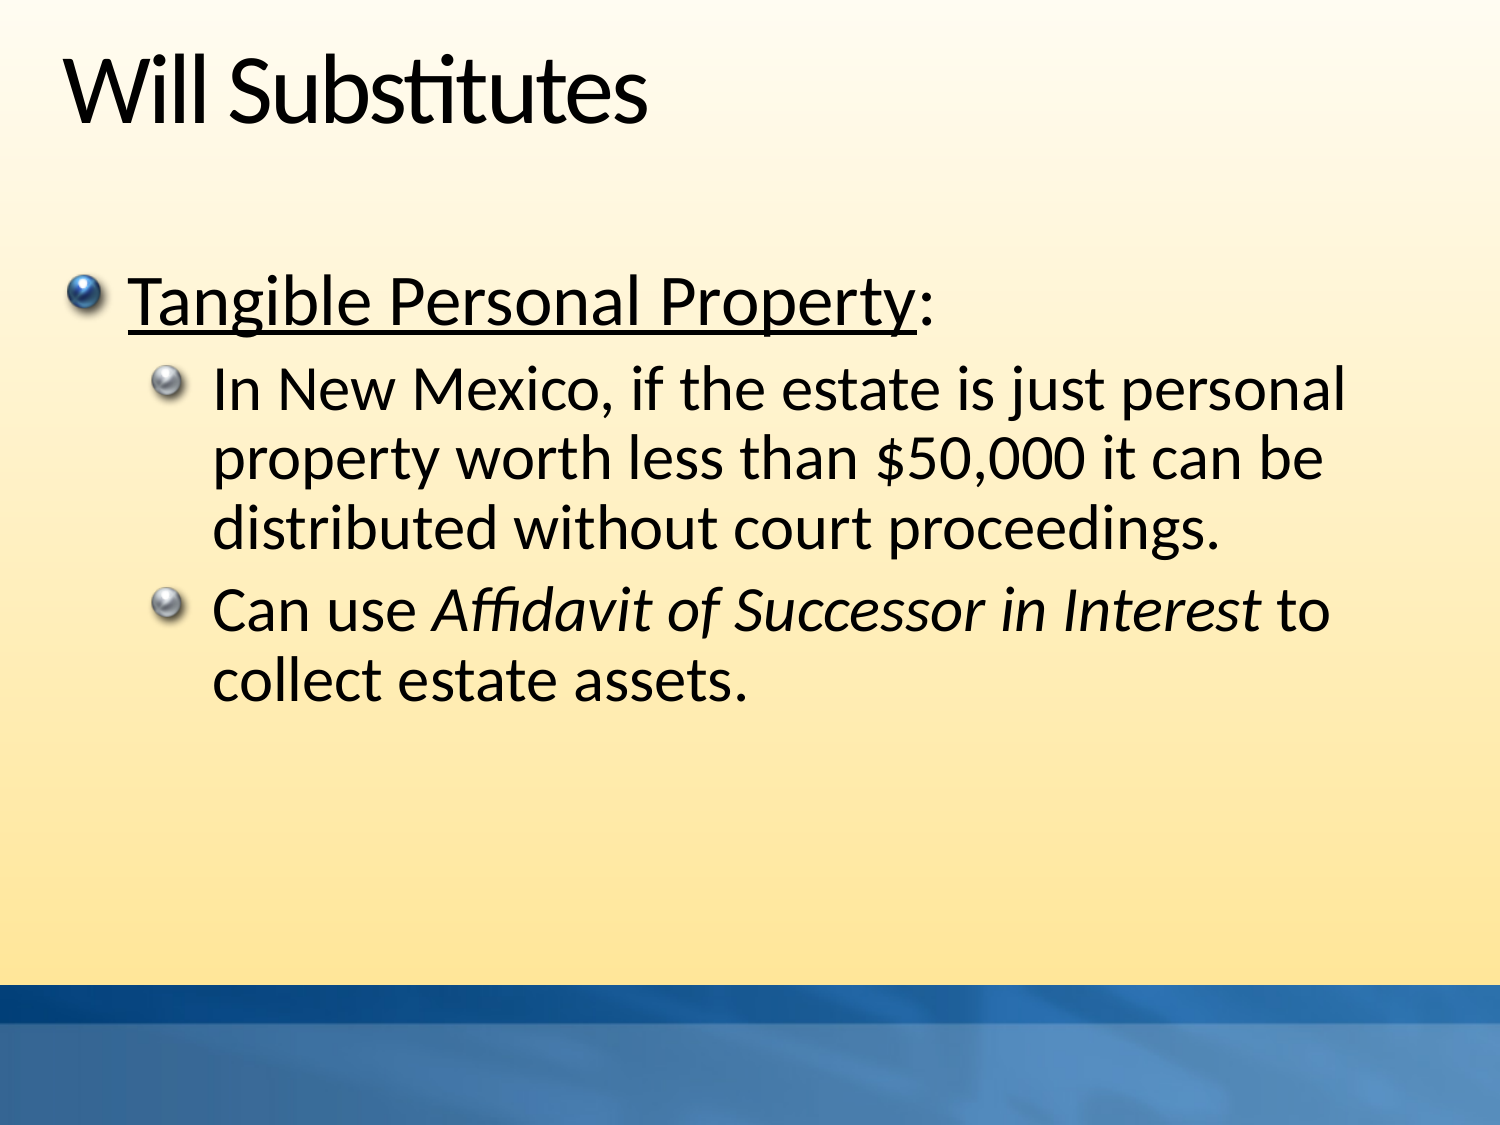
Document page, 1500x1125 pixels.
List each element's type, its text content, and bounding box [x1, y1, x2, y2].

title Will Substitutes [62, 37, 1438, 175]
picture [62, 271, 114, 323]
picture [147, 362, 193, 408]
list Tangible Personal Property: In New Mexico, if the estate is just personal property worth less than $50,000 it can be distributed without court proceedings. Can use Affidavit of Successor in Interest to collect estate assets. [62, 262, 1450, 913]
picture [0, 985, 1500, 1125]
picture [147, 584, 193, 630]
